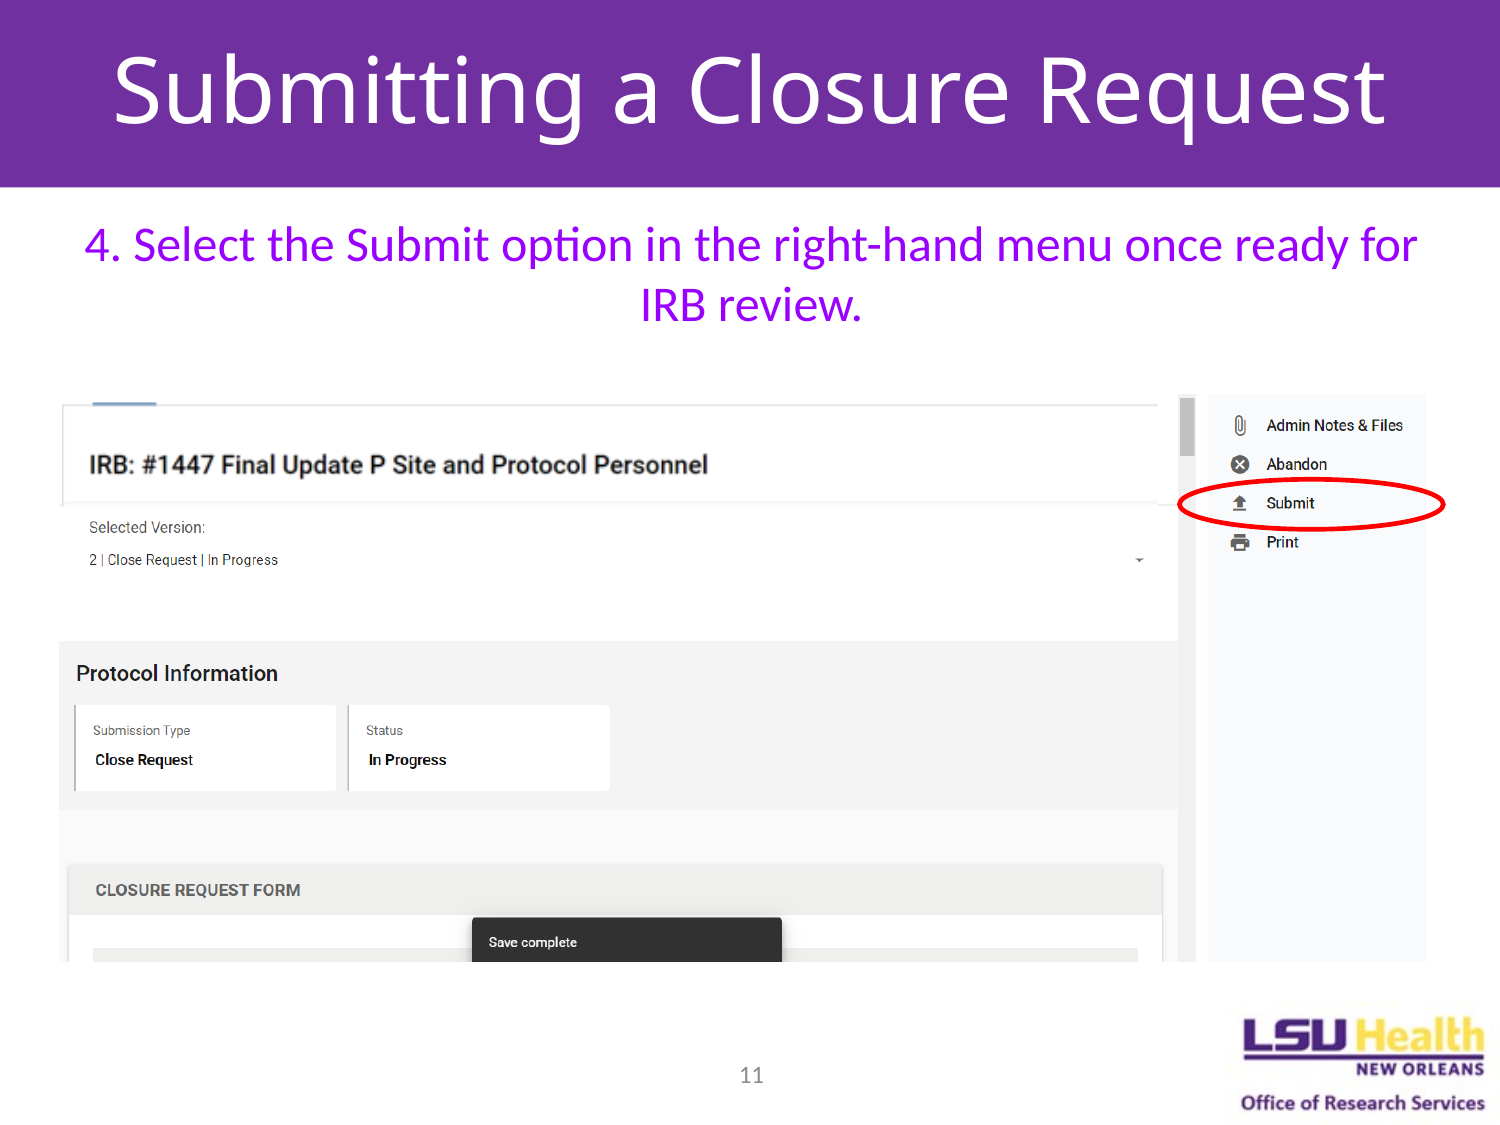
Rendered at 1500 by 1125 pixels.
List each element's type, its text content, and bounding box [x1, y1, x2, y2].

text_box [1427, 491, 1445, 518]
title Submitting a Closure Request [0, 0, 1500, 188]
slide_number 11 [701, 1044, 802, 1104]
text_box 4. Select the Submit option in the right-hand menu once ready for IRB review. [59, 204, 1444, 340]
picture [0, 188, 1500, 1125]
